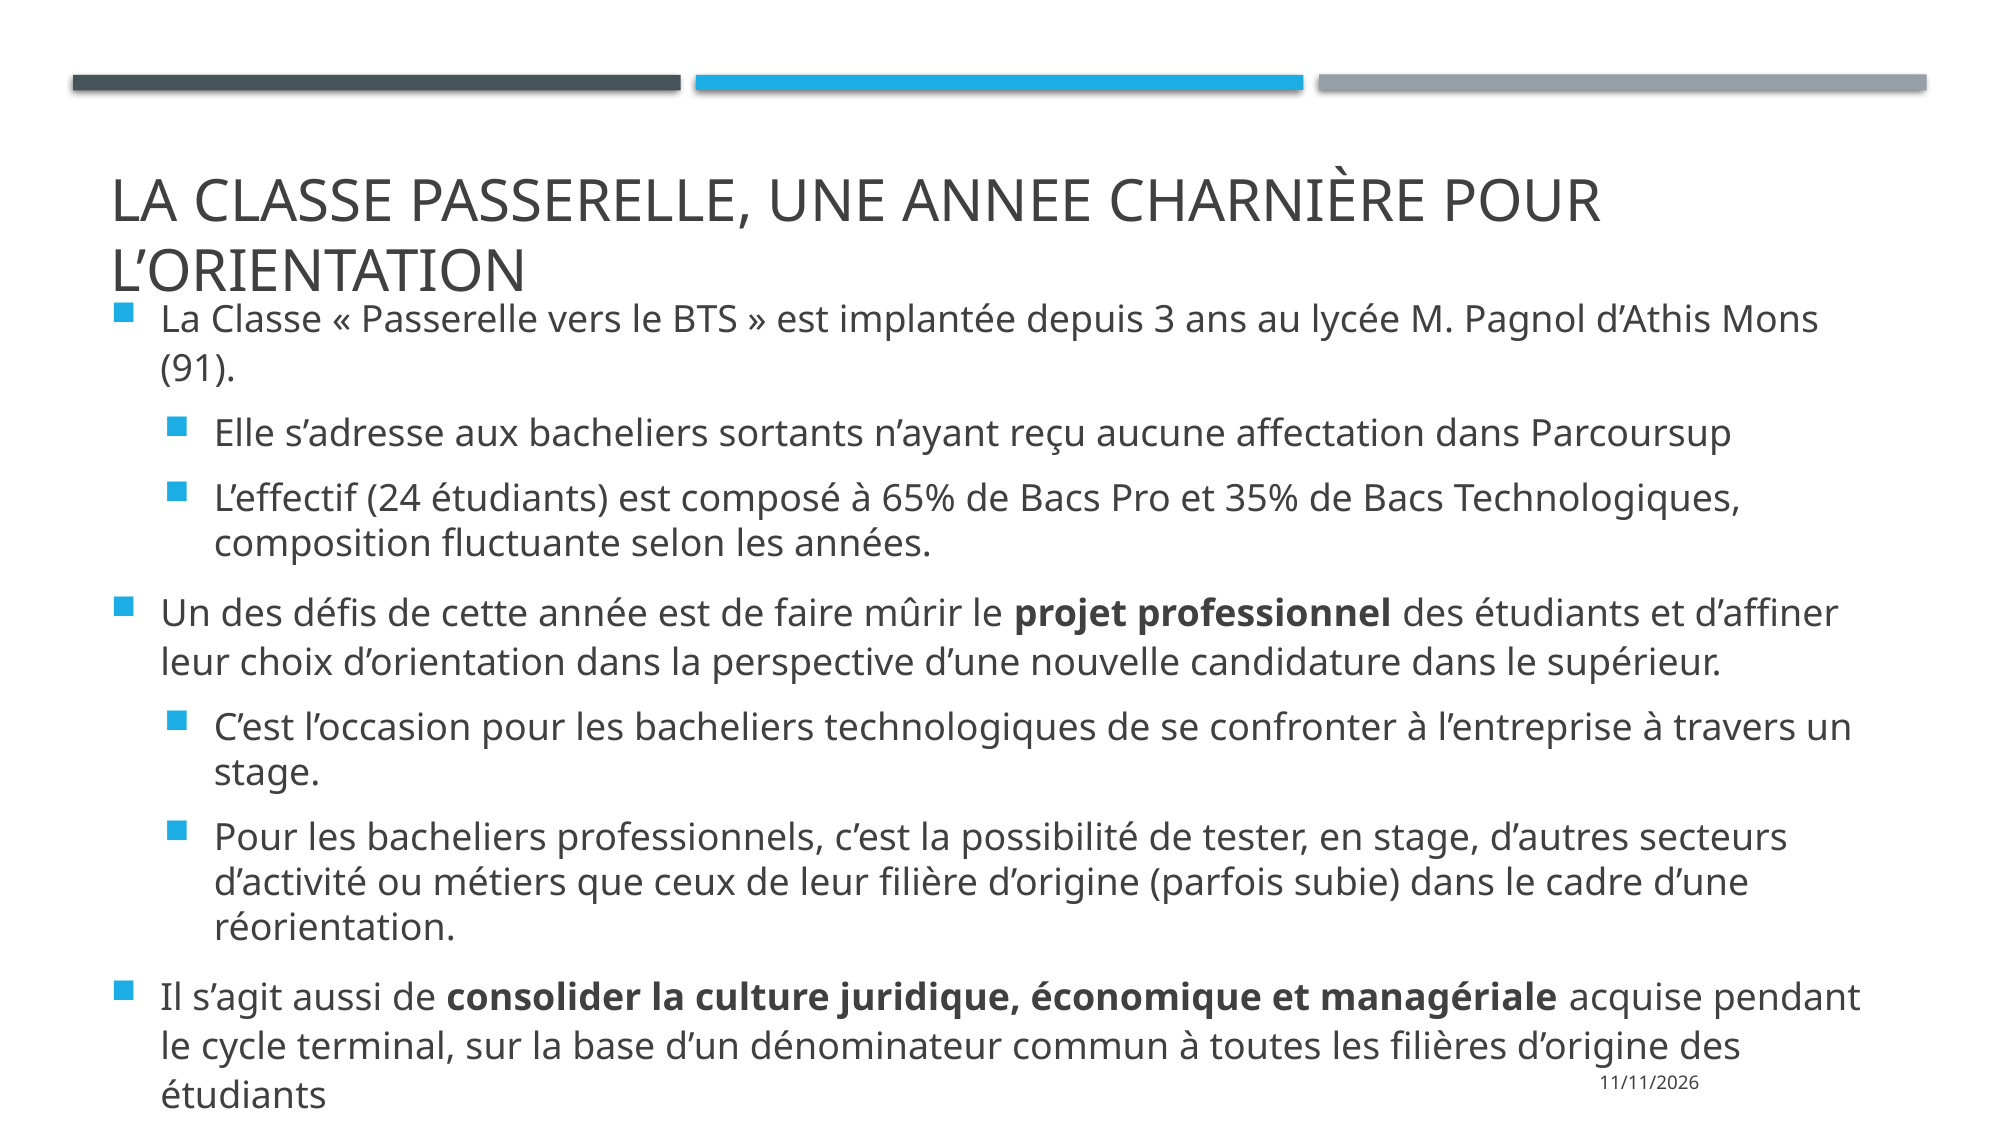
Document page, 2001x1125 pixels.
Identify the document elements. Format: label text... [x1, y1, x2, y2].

title La classe passerelle, UNE ANNEE Charnière pour l’orientation [95, 115, 1905, 311]
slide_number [1247, 1053, 1715, 1114]
list La Classe « Passerelle vers le BTS » est implantée depuis 3 ans au lycée M. Pagnol d’Athis Mons (91). Elle s’adresse aux bacheliers sortants n’ayant reçu aucune affectation dans Parcoursup L’effectif (24 étudiants) est composé à 65% de Bacs Pro et 35% de Bacs Technologiques, composition fluctuante selon les années. Un des défis de cette année est de faire mûrir le projet professionnel des étudiants et d’affiner leur choix d’orientation dans la perspective d’une nouvelle candidature dans le supérieur. C’est l’occasion pour les bacheliers technologiques de se confronter à l’entreprise à travers un stage. Pour les bacheliers professionnels, c’est la possibilité de tester, en stage, d’autres secteurs d’activité ou métiers que ceux de leur filière d’origine (parfois subie) dans le cadre d’une réorientation. Il s’agit aussi de consolider la culture juridique, économique et managériale acquise pendant le cycle terminal, sur la base d’un dénominateur commun à toutes les filières d’origine des étudiants [95, 383, 1905, 1093]
